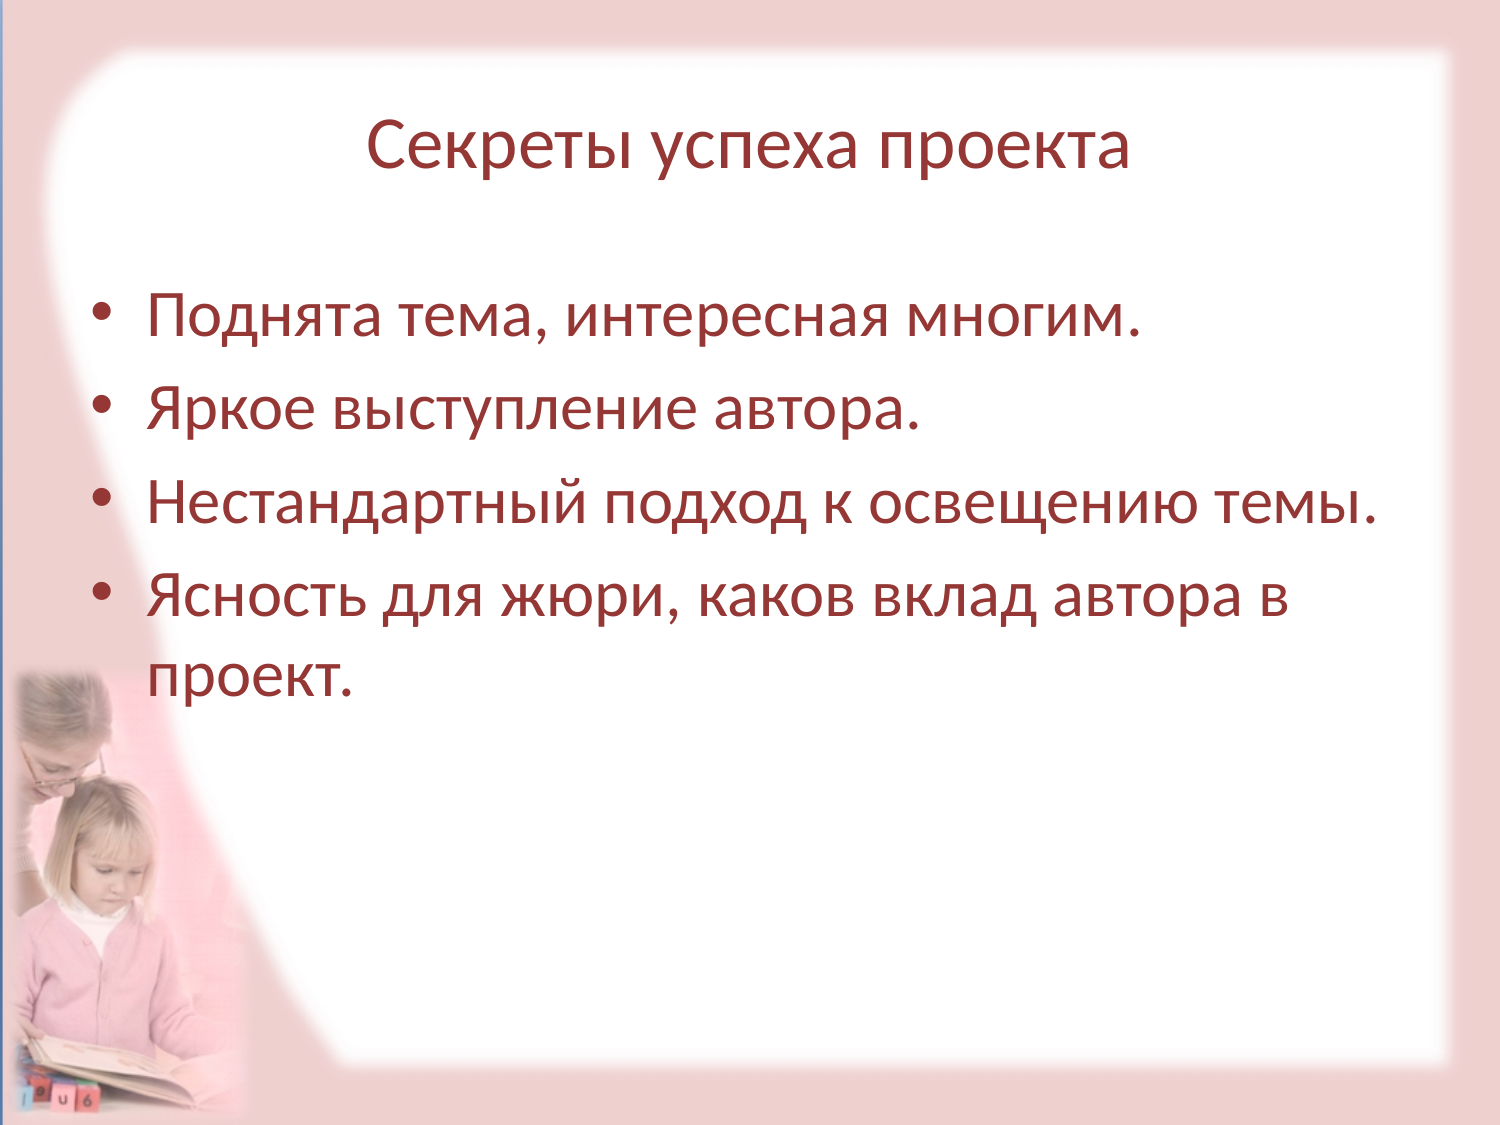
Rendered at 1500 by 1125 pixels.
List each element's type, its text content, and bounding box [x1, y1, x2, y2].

picture [0, 0, 1500, 1125]
list Поднята тема, интересная многим. Яркое выступление автора. Нестандартный подход к освещению темы. Ясность для жюри, каков вклад автора в проект. [75, 262, 1425, 1005]
title Секреты успеха проекта [75, 45, 1425, 233]
